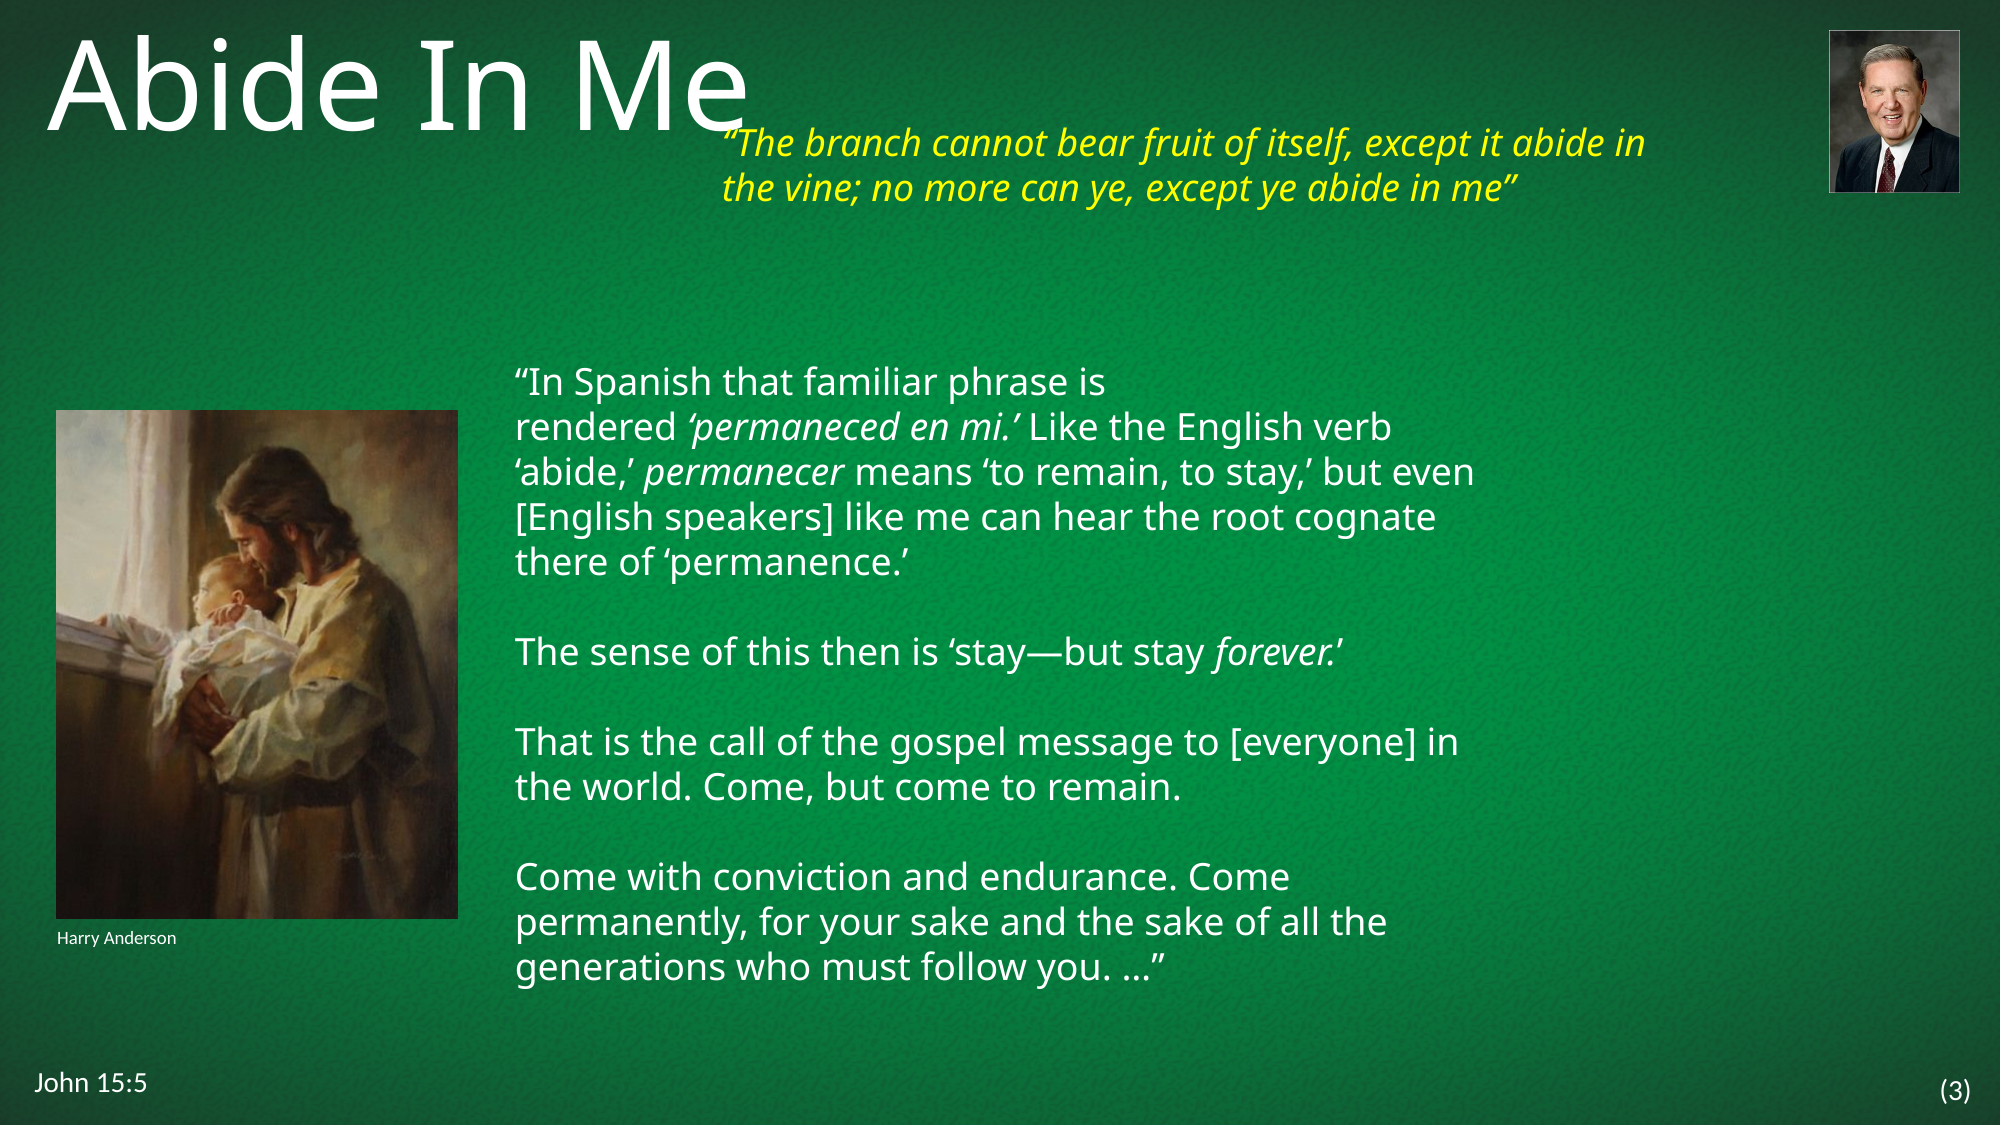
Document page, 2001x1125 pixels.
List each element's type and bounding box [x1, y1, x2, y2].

text_box [42, 410, 458, 957]
picture [0, 0, 2000, 1125]
